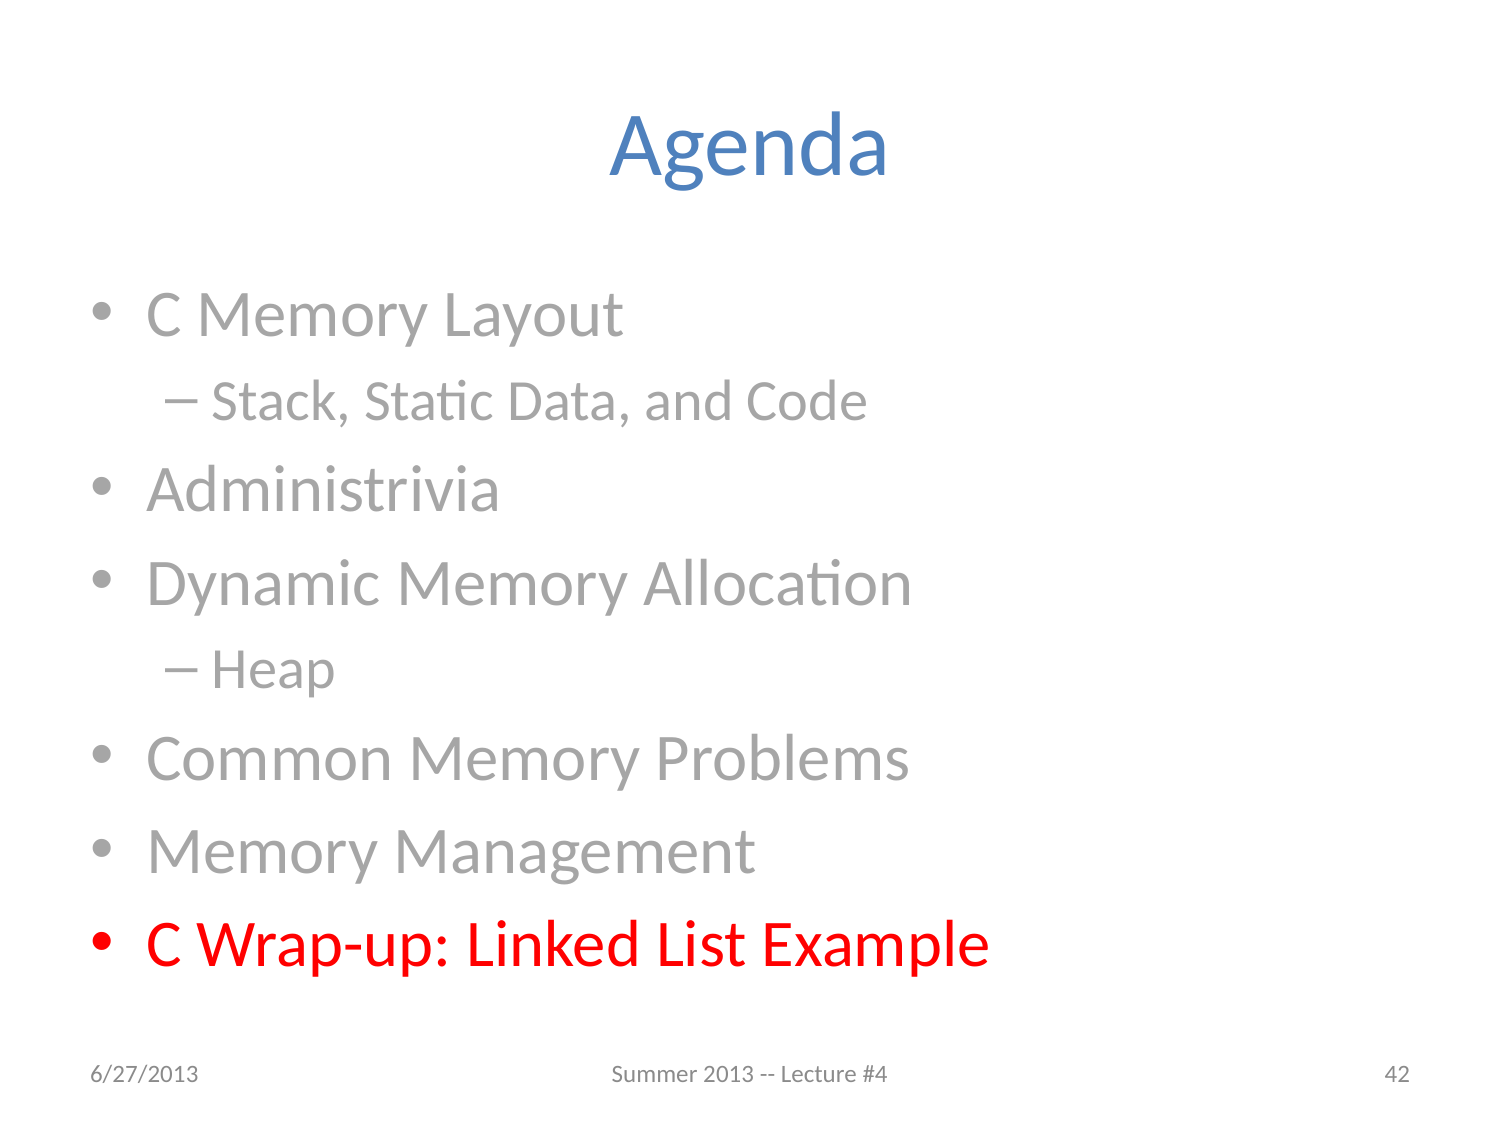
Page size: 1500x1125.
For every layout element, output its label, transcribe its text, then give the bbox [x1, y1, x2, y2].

footer Summer 2013 -- Lecture #4 [512, 1042, 988, 1103]
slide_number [75, 1042, 425, 1103]
list C Memory Layout Stack, Static Data, and Code Administrivia Dynamic Memory Allocation Heap Common Memory Problems Memory Management C Wrap-up: Linked List Example [75, 262, 1425, 1050]
slide_number 42 [1074, 1042, 1425, 1103]
title Agenda [75, 45, 1425, 233]
